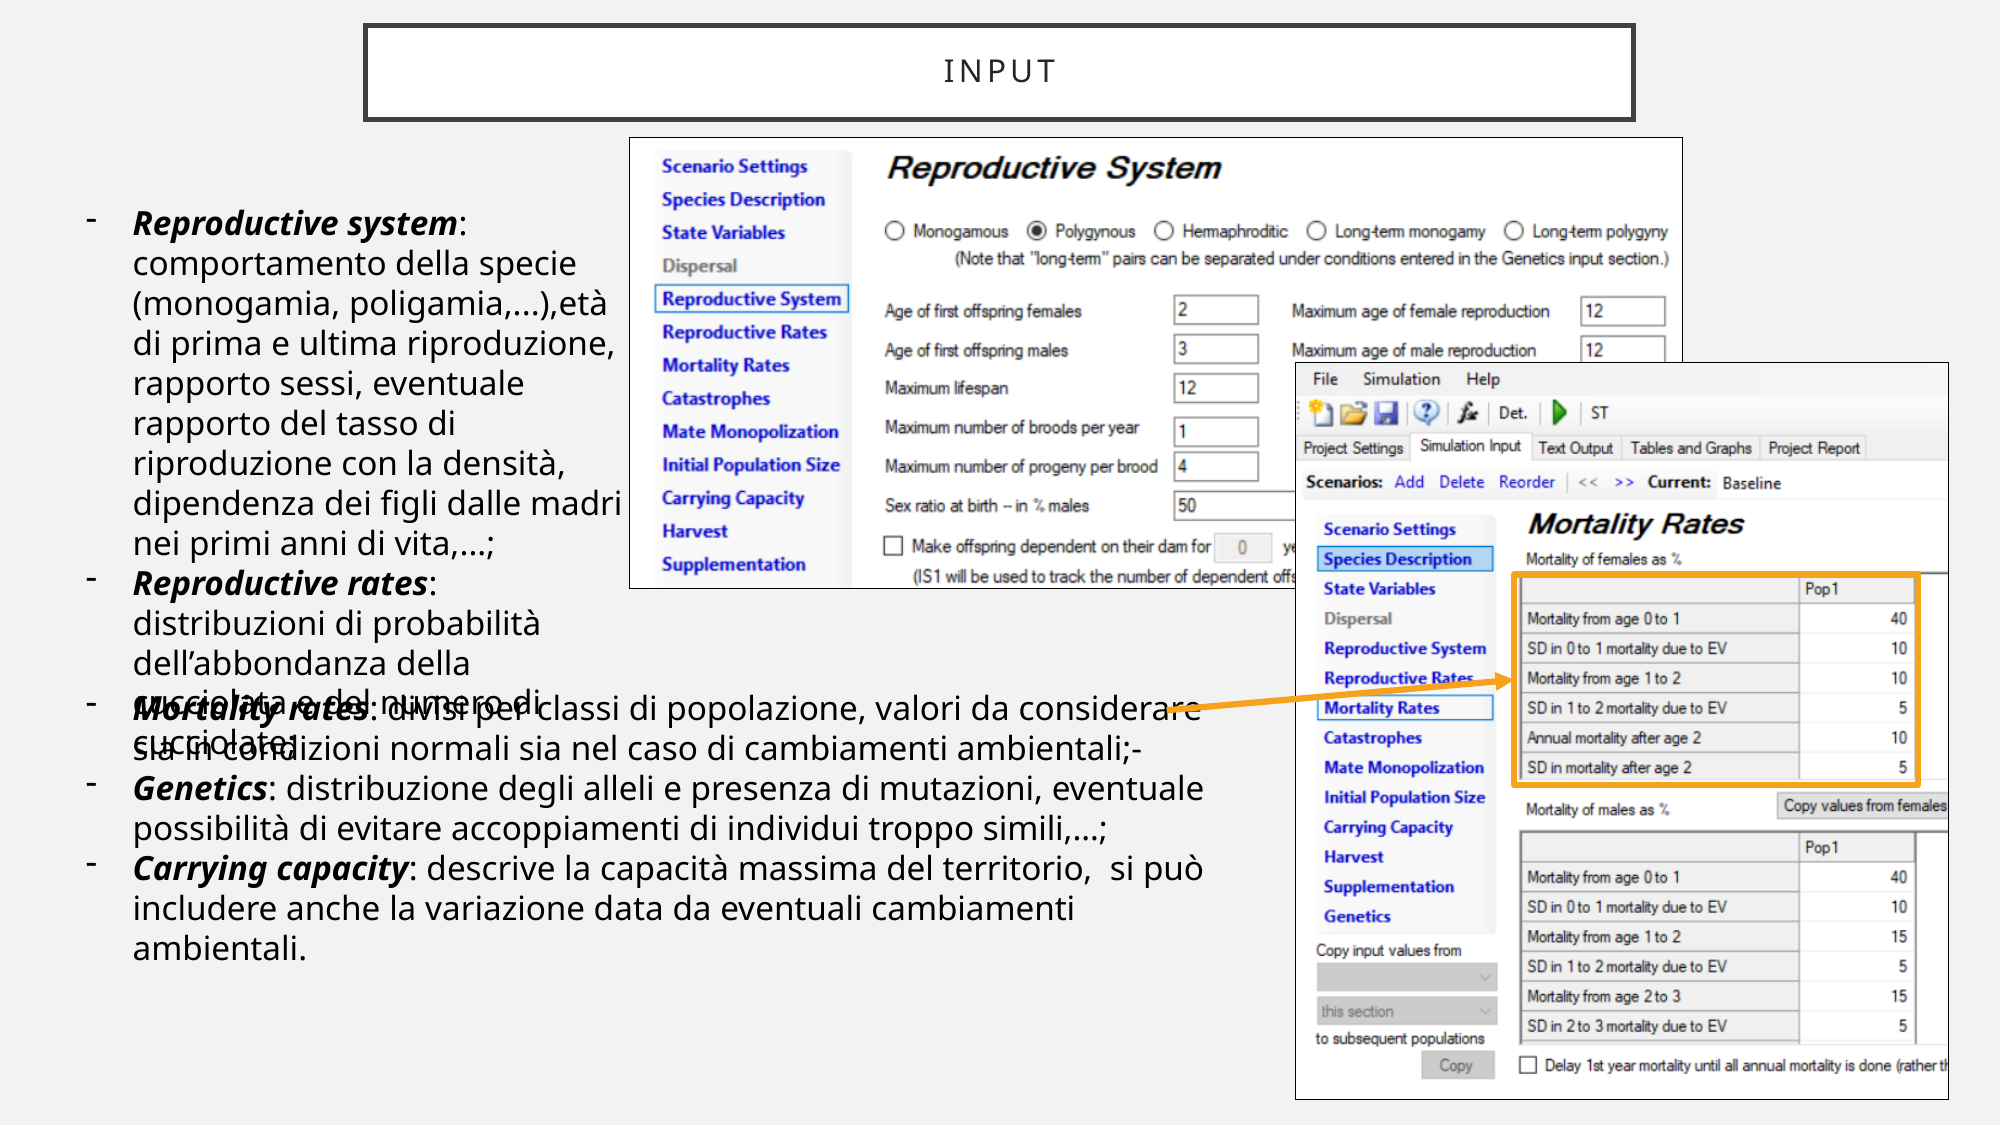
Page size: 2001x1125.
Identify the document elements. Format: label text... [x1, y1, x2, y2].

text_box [1166, 679, 1515, 711]
text_box input [365, 25, 1634, 120]
picture [629, 137, 1949, 1100]
text_box Reproductive system: comportamento della specie (monogamia, poligamia,...),età di prima e ultima riproduzione, rapporto sessi, eventuale rapporto del tasso di riproduzione con la densità, dipendenza dei figli dalle madri nei primi anni di vita,...; Reproductive rates: distribuzioni di probabilità dell’abbondanza della cucciolata e del numero di cucciolate; [71, 195, 644, 769]
text_box Mortality rates: divisi per classi di popolazione, valori da considerare sia in condizioni normali sia nel caso di cambiamenti ambientali;- Genetics: distribuzione degli alleli e presenza di mutazioni, eventuale possibilità di evitare accoppiamenti di individui troppo simili,…; Carrying capacity: descrive la capacità massima del territorio, si può includere anche la variazione data da eventuali cambiamenti ambientali. [70, 679, 1223, 974]
